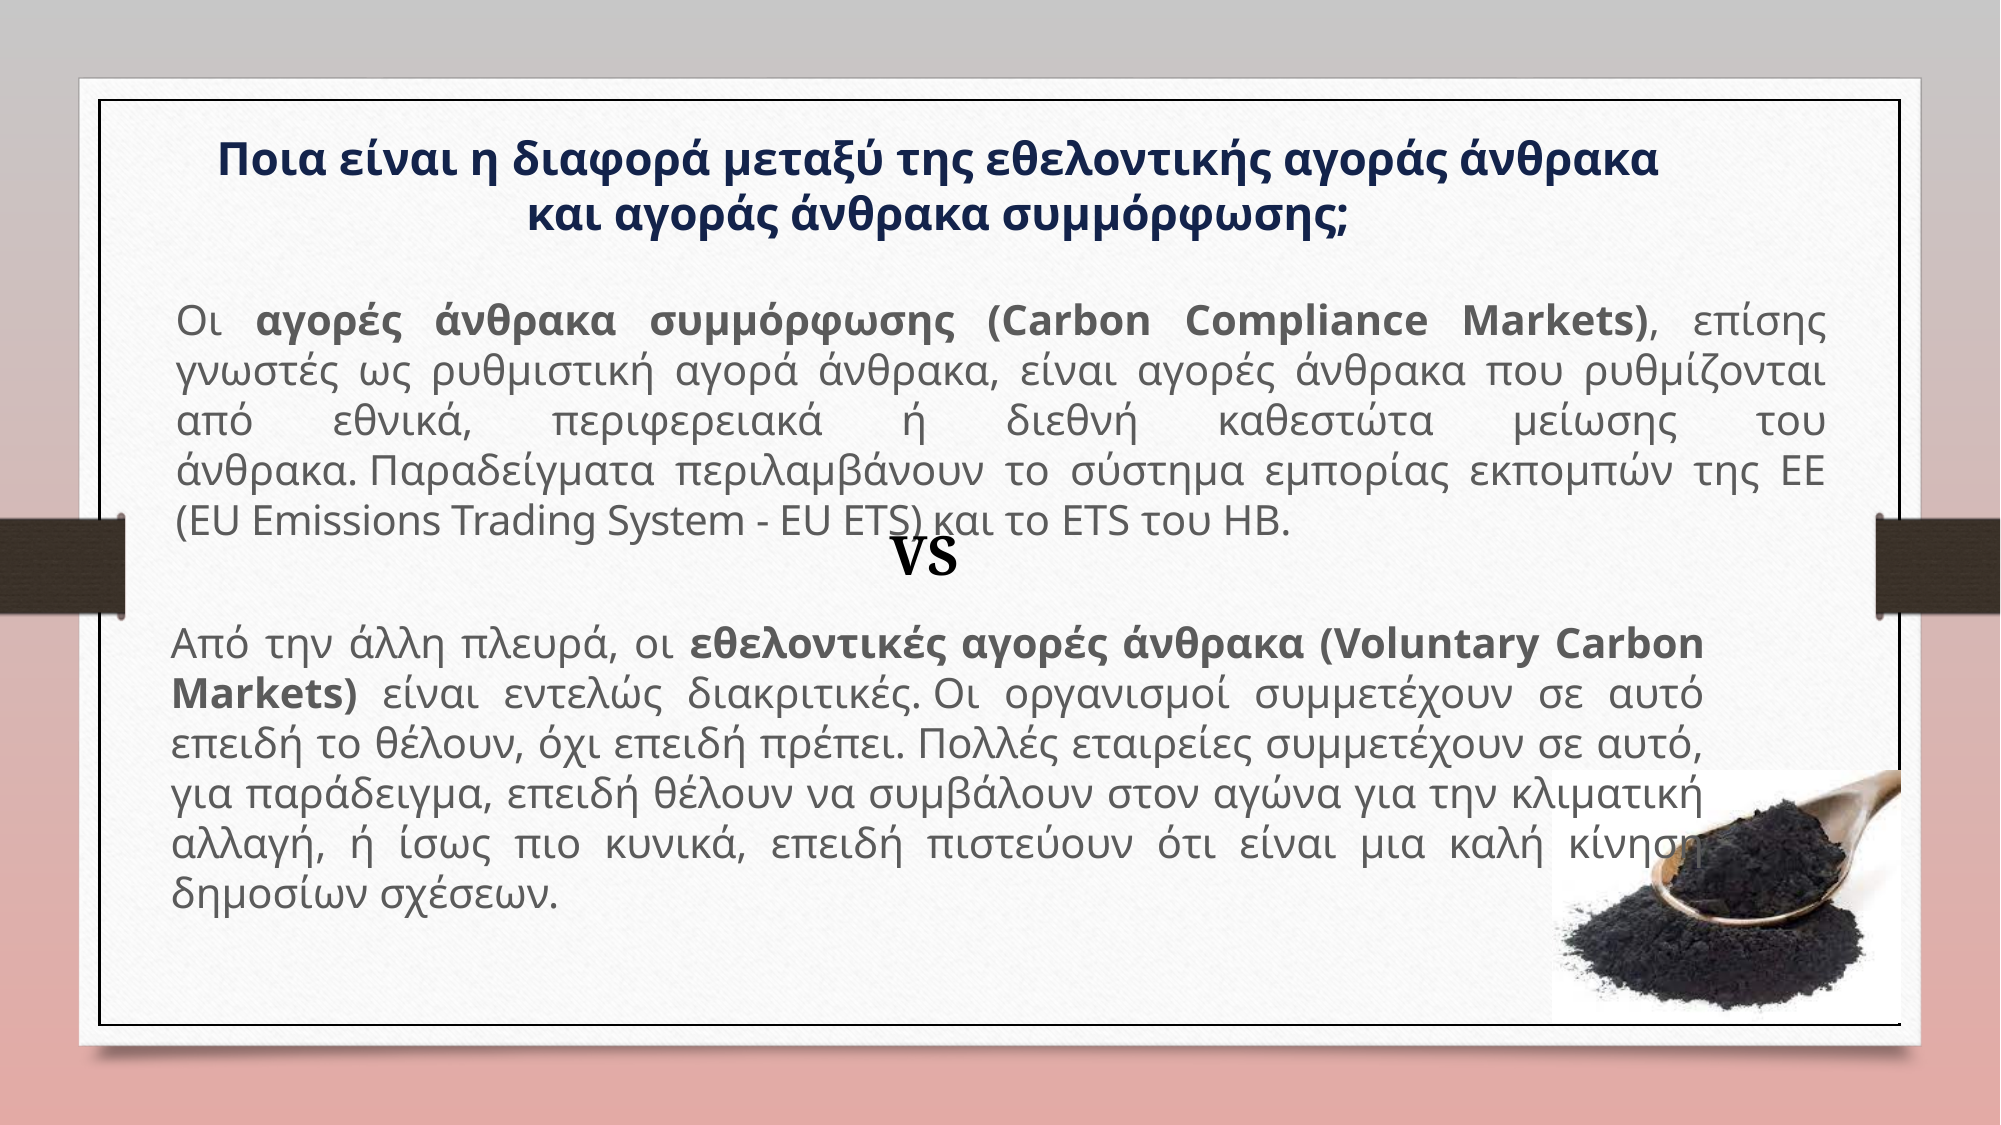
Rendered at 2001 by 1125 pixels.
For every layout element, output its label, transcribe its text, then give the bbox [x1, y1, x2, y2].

text_box Ποια είναι η διαφορά μεταξύ της εθελοντικής αγοράς άνθρακα και αγοράς άνθρακα συμμόρφωσης; [198, 122, 1678, 247]
picture [0, 0, 2001, 1125]
text_box VS [874, 513, 1002, 594]
text_box Οι αγορές άνθρακα συμμόρφωσης (Carbon Compliance Markets), επίσης γνωστές ως ρυθμιστική αγορά άνθρακα, είναι αγορές άνθρακα που ρυθμίζονται από εθνικά, περιφερειακά ή διεθνή καθεστώτα μείωσης του άνθρακα. Παραδείγματα περιλαμβάνουν το σύστημα εμπορίας εκπομπών της ΕΕ (EU Emissions Trading System - EU ETS) και το ETS του ΗΒ. [160, 286, 1842, 552]
text_box Από την άλλη πλευρά, οι εθελοντικές αγορές άνθρακα (Voluntary Carbon Markets) είναι εντελώς διακριτικές. Οι οργανισμοί συμμετέχουν σε αυτό επειδή το θέλουν, όχι επειδή πρέπει. Πολλές εταιρείες συμμετέχουν σε αυτό, για παράδειγμα, επειδή θέλουν να συμβάλουν στον αγώνα για την κλιματική αλλαγή, ή ίσως πιο κυνικά, επειδή πιστεύουν ότι είναι μια καλή κίνηση δημοσίων σχέσεων. [155, 609, 1720, 925]
